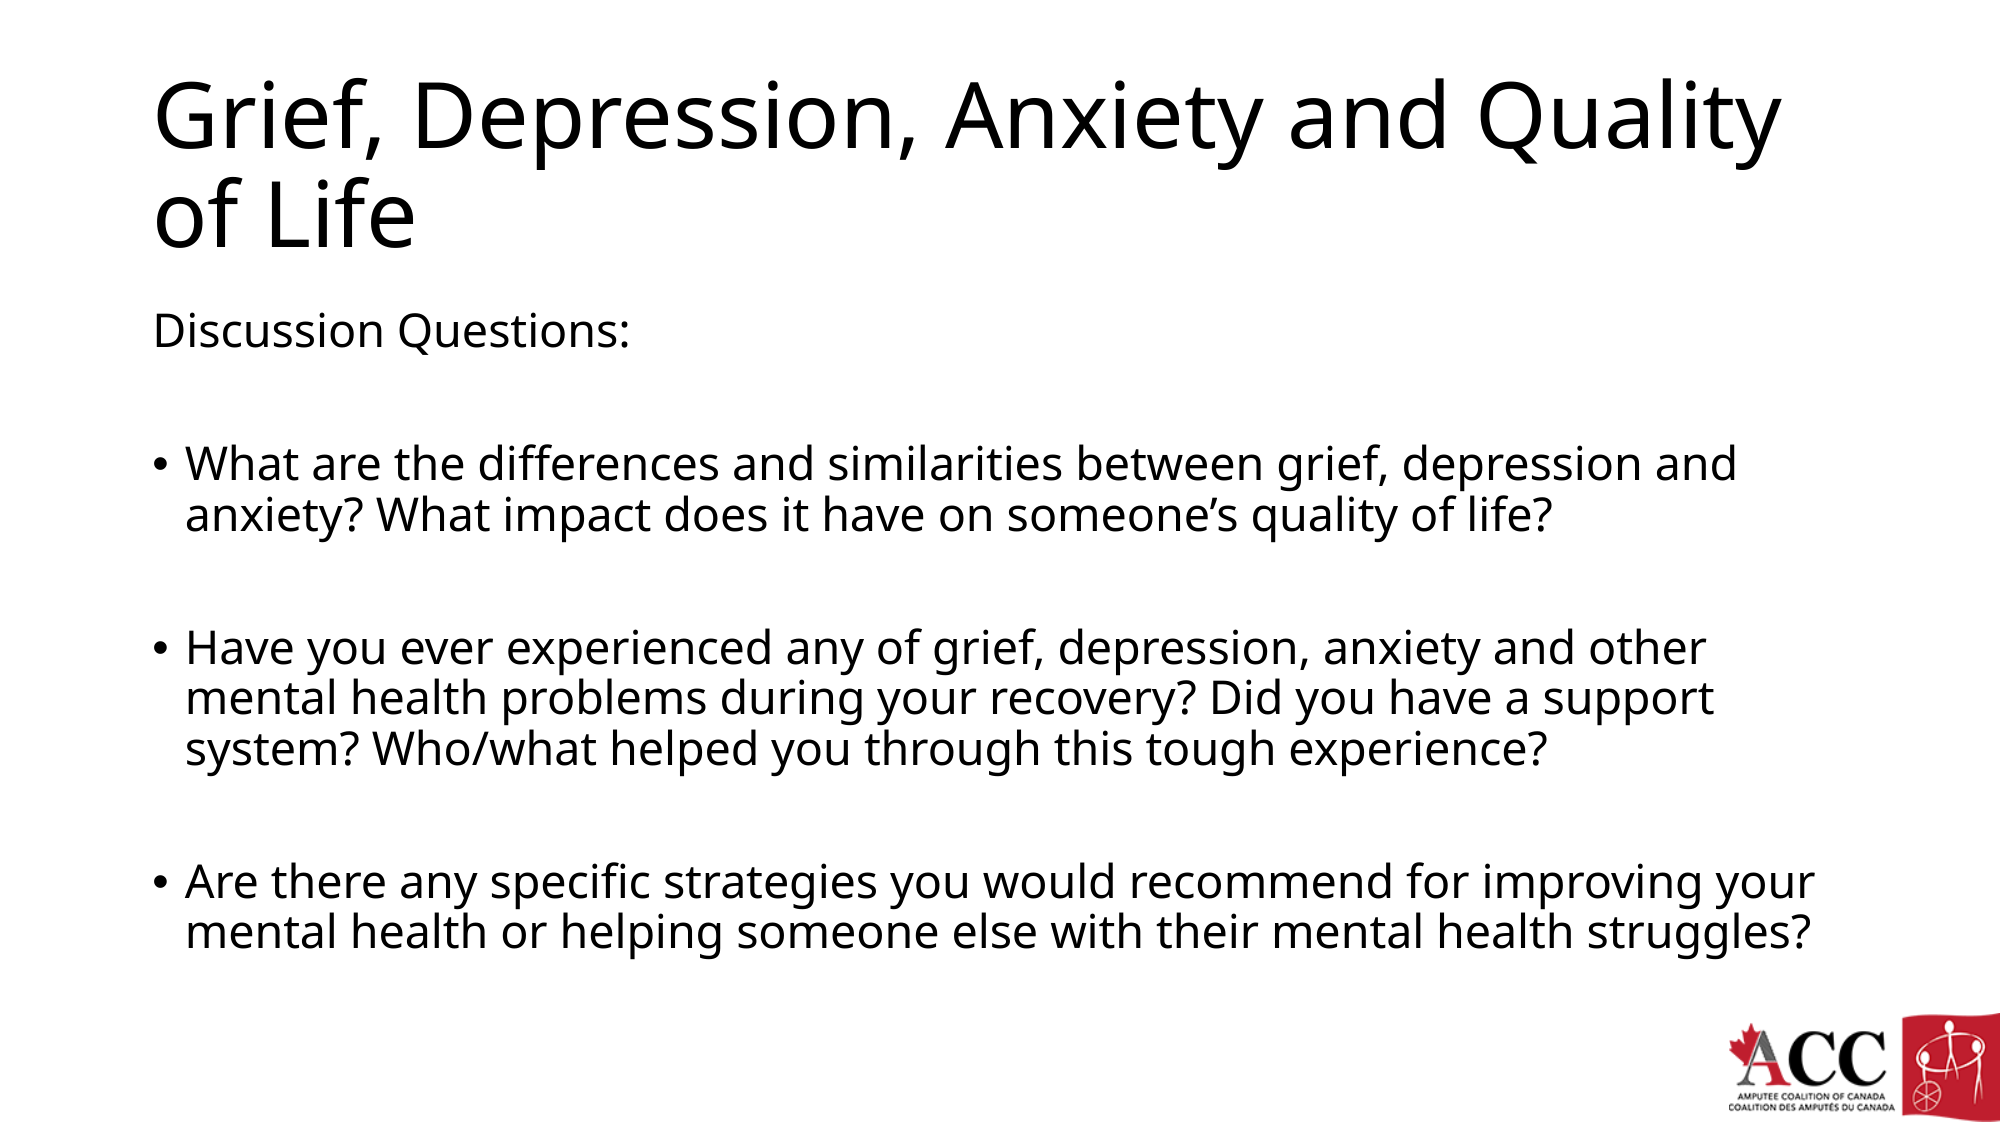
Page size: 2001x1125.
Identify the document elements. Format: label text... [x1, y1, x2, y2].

list Discussion Questions: What are the differences and similarities between grief, depression and anxiety? What impact does it have on someone’s quality of life? Have you ever experienced any of grief, depression, anxiety and other mental health problems during your recovery? Did you have a support system? Who/what helped you through this tough experience? Are there any specific strategies you would recommend for improving your mental health or helping someone else with their mental health struggles? [137, 299, 1863, 1014]
title Grief, Depression, Anxiety and Quality of Life [137, 59, 1863, 278]
picture [1729, 1013, 2000, 1122]
